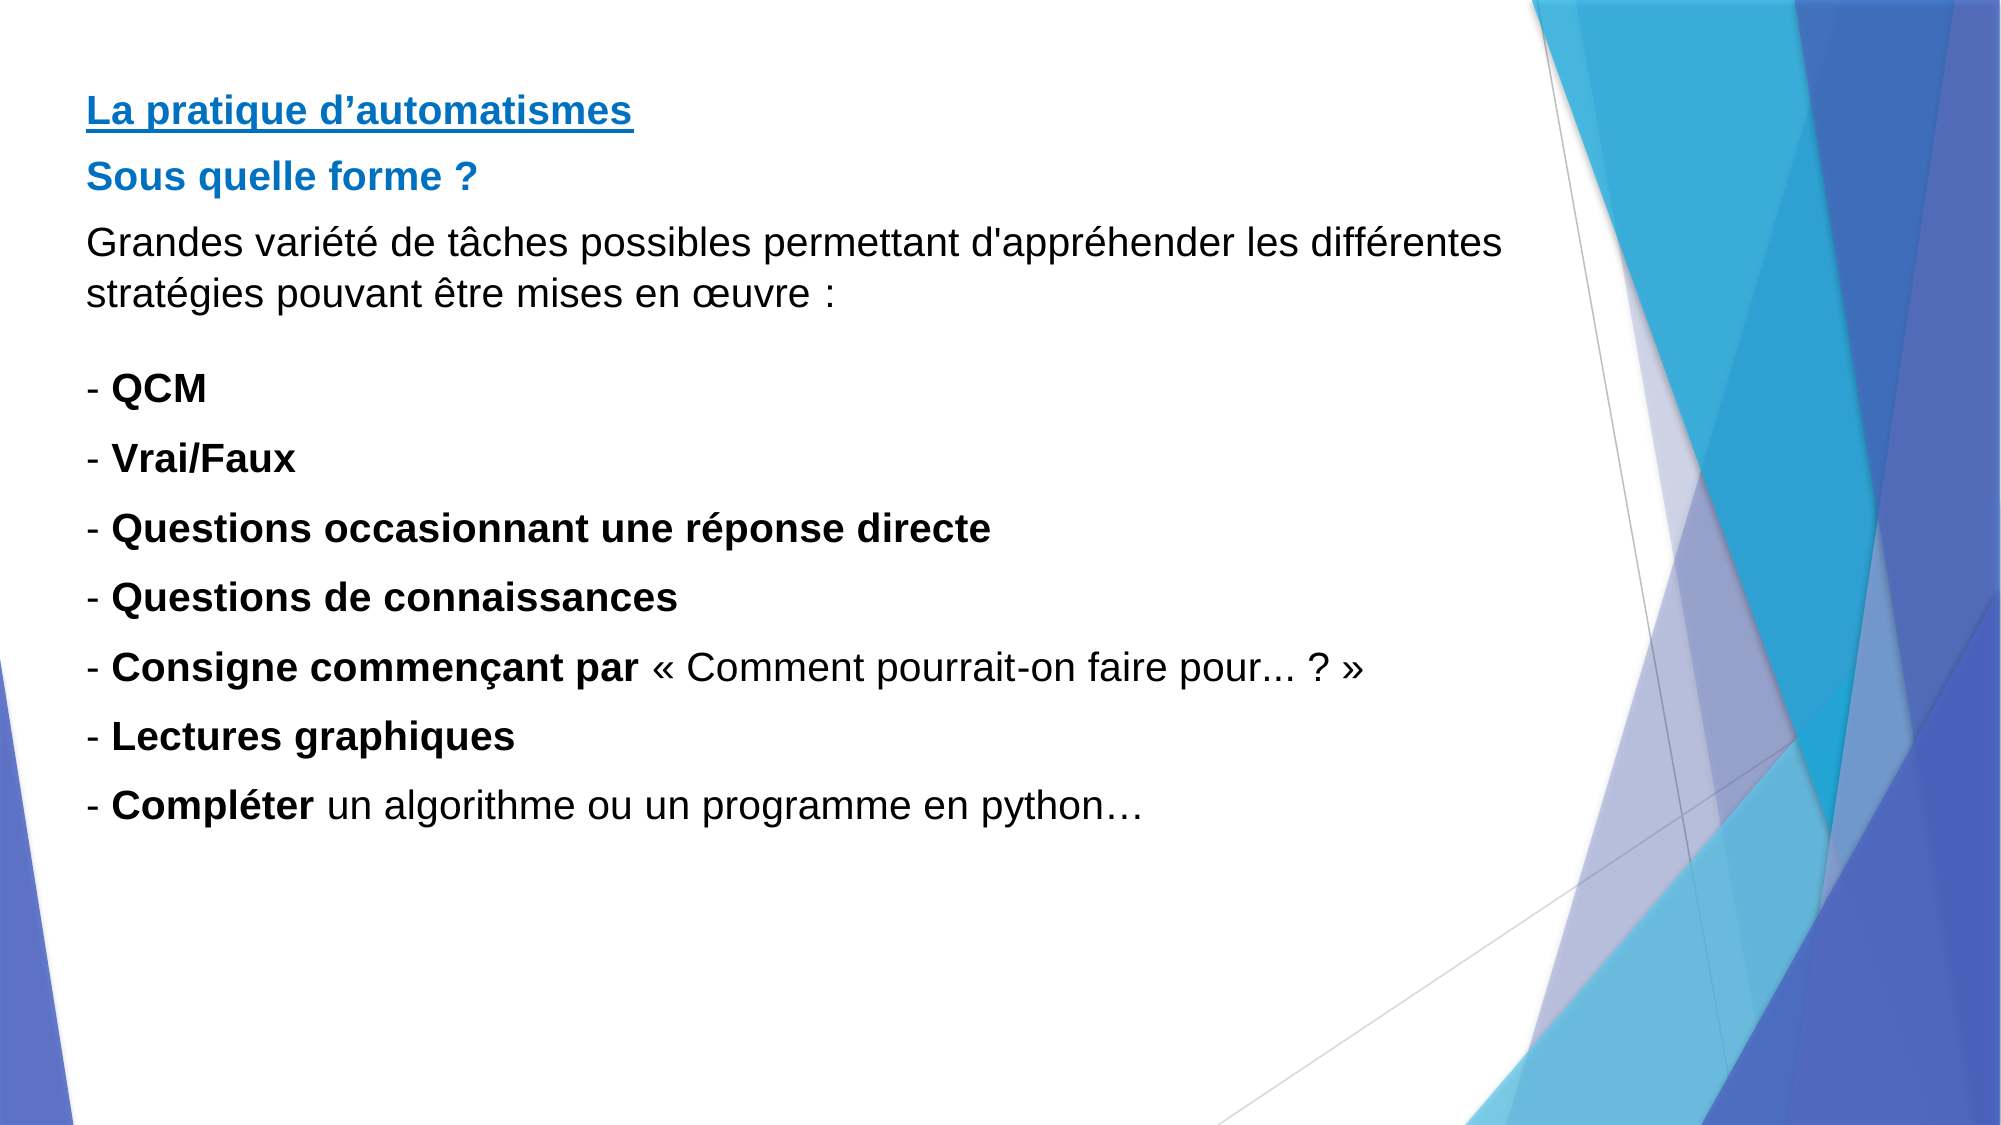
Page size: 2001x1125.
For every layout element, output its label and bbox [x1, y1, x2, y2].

picture [85, 85, 1531, 846]
